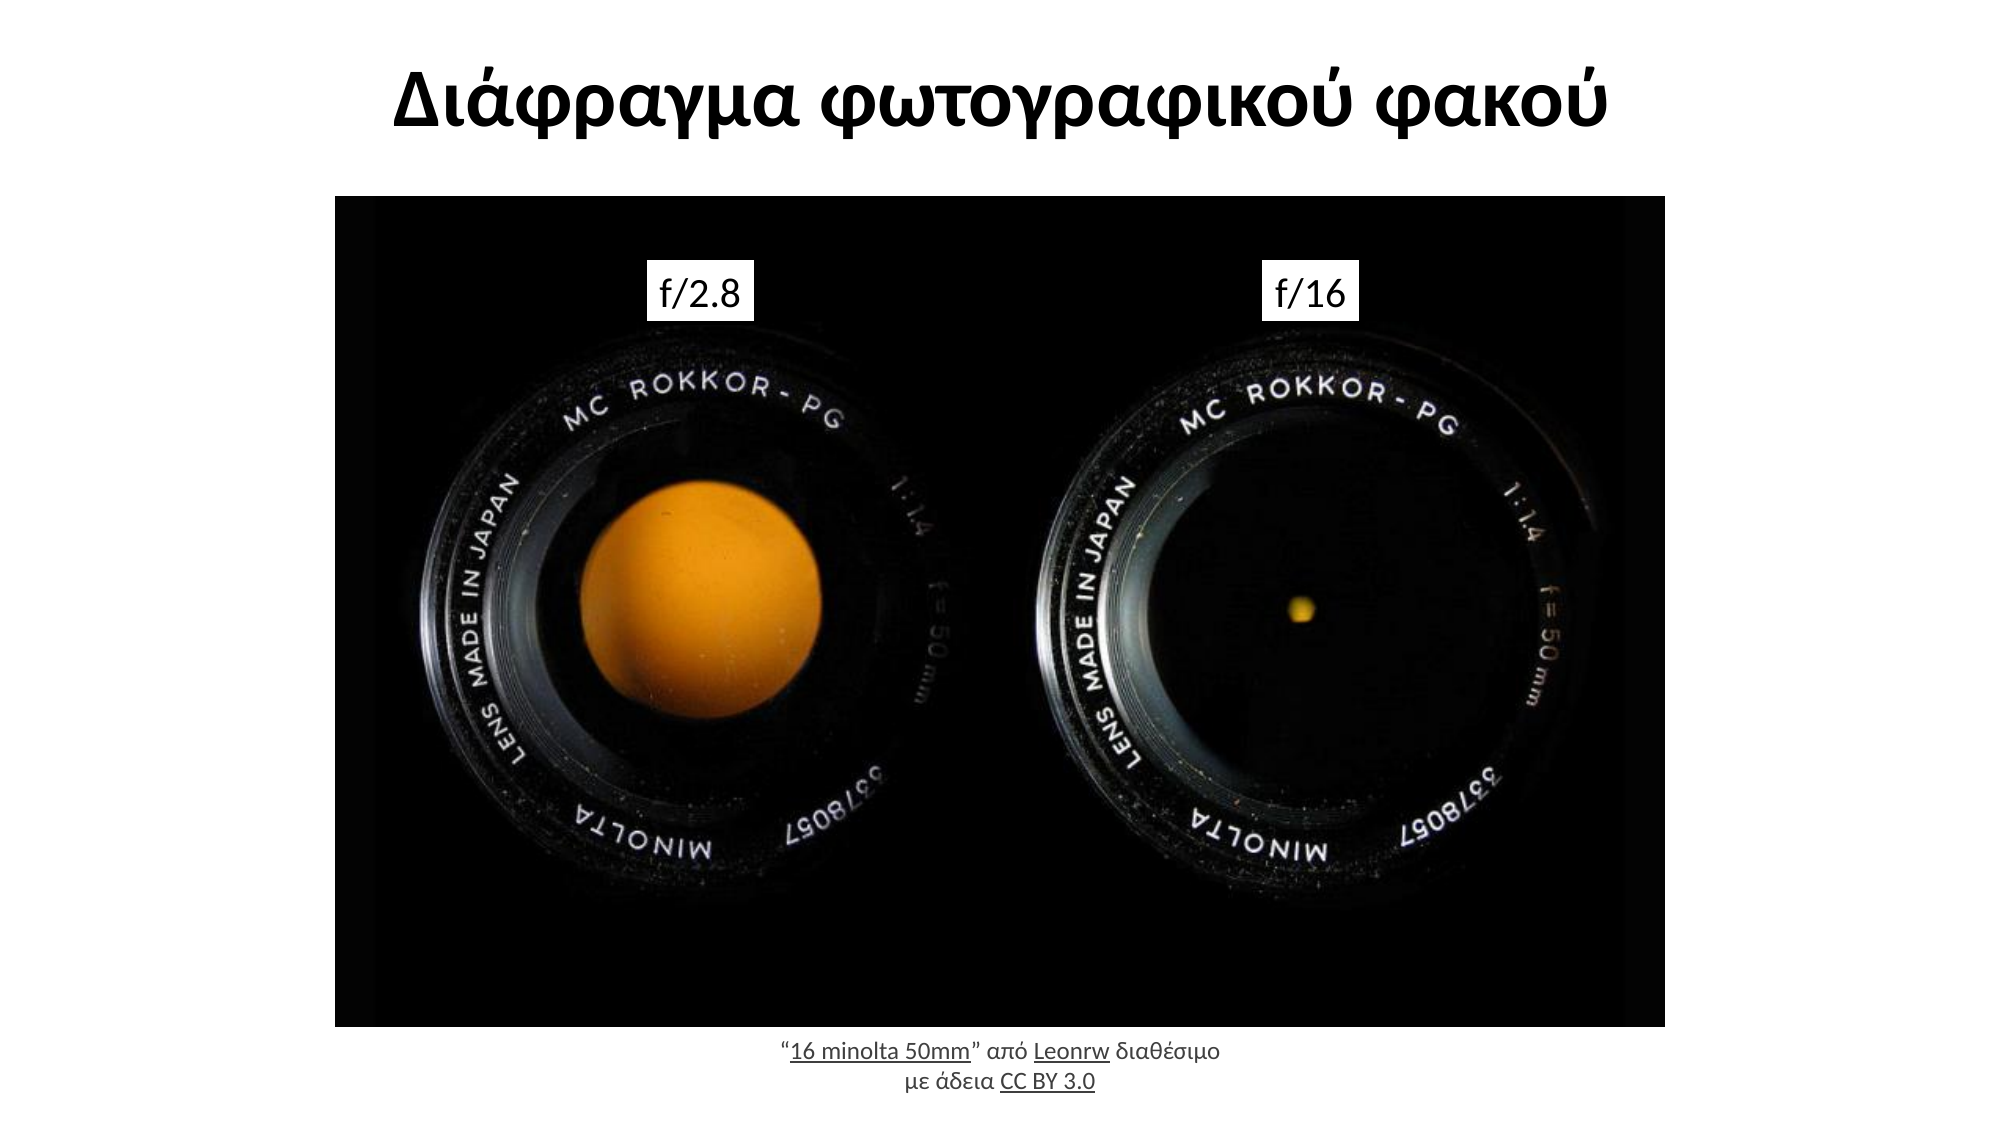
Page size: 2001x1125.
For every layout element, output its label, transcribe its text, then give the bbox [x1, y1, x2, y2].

text_box “16 minolta 50mm” από Leonrw διαθέσιμο με άδεια CC BY 3.0 [756, 1035, 1244, 1103]
title Διάφραγμα φωτογραφικού φακού [102, 19, 1903, 169]
picture [335, 196, 1665, 1027]
